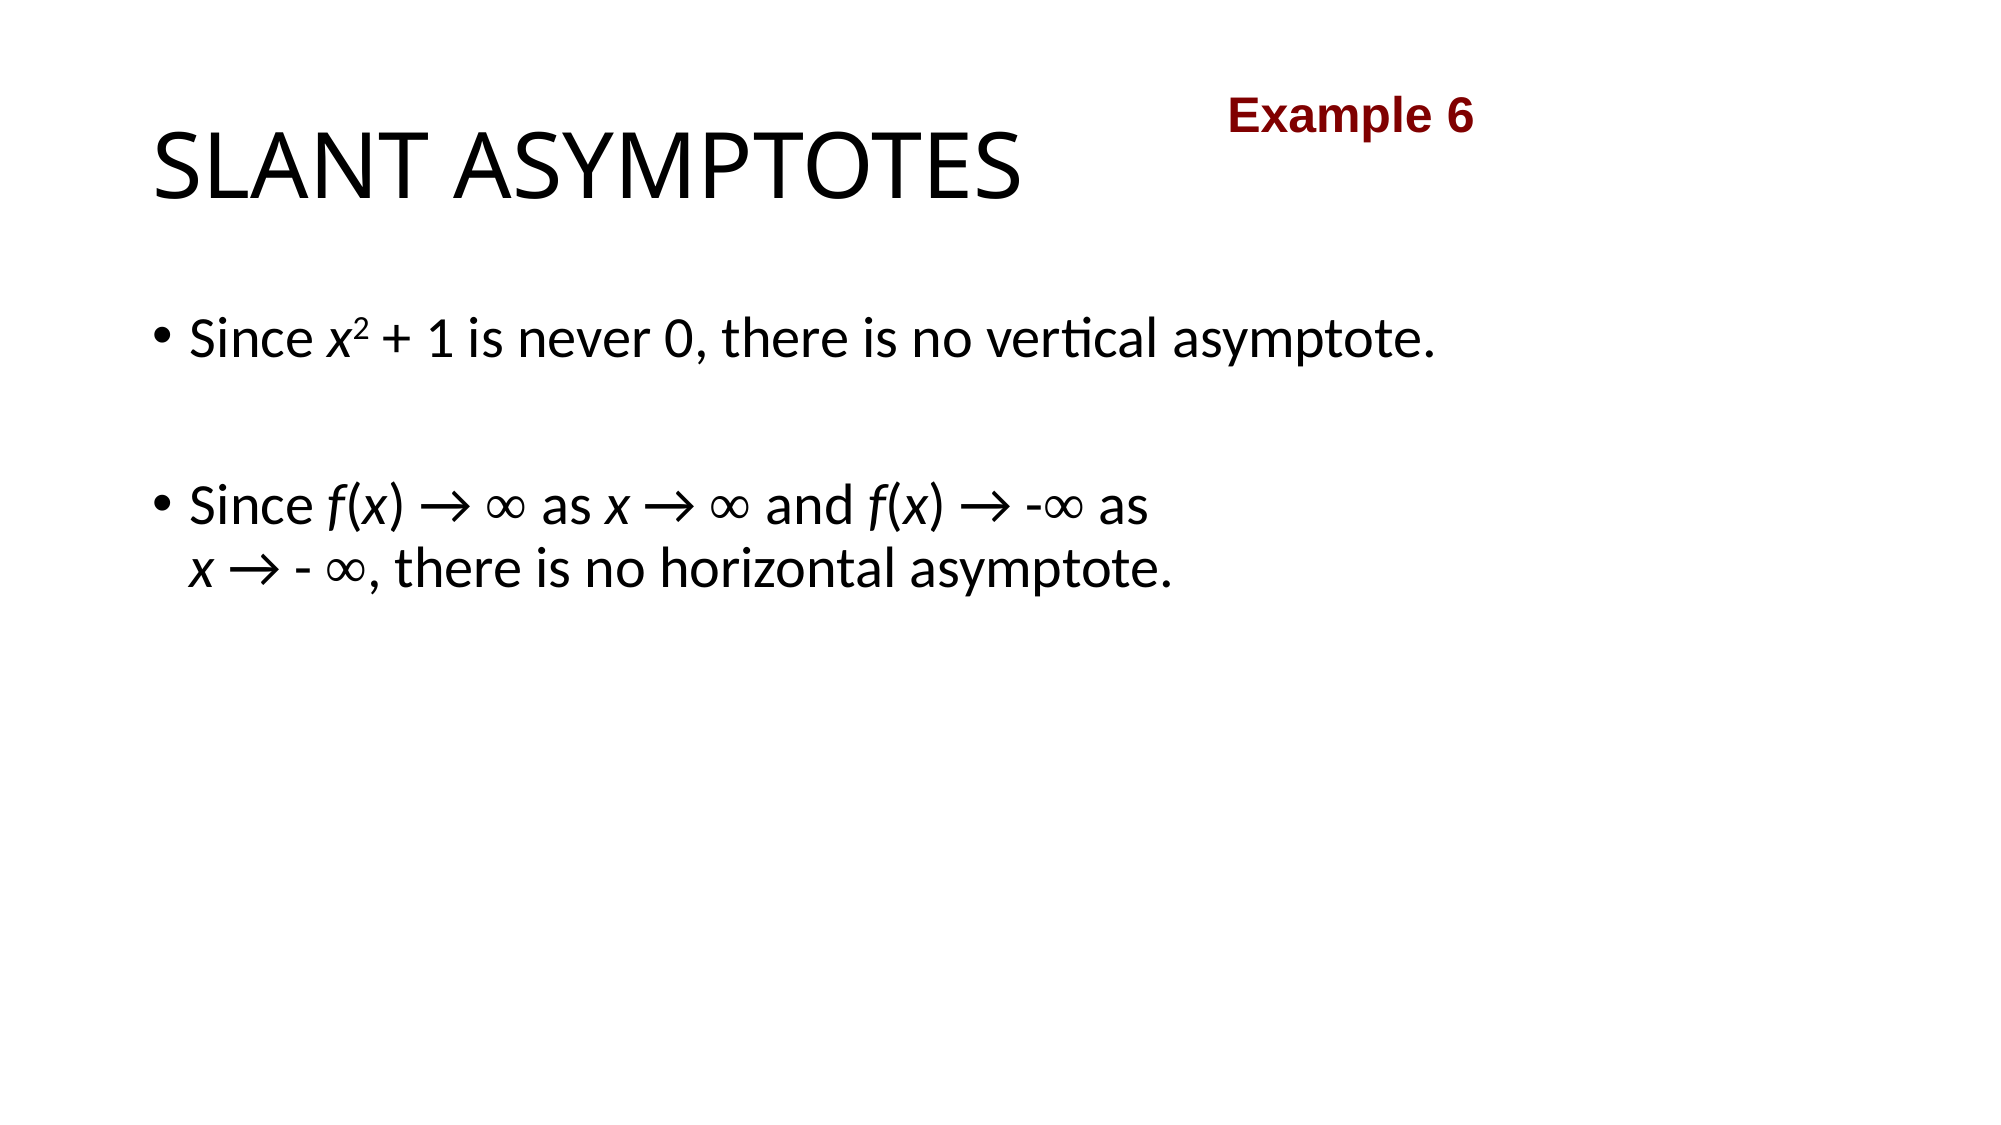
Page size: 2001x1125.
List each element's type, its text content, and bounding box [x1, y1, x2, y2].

list Since x2 + 1 is never 0, there is no vertical asymptote. Since f(x) → ∞ as x → ∞ and f(x) → -∞ as x → - ∞, there is no horizontal asymptote. [137, 299, 1863, 1014]
text_box Example 6 [1212, 74, 1750, 150]
title SLANT ASYMPTOTES [137, 59, 1863, 278]
